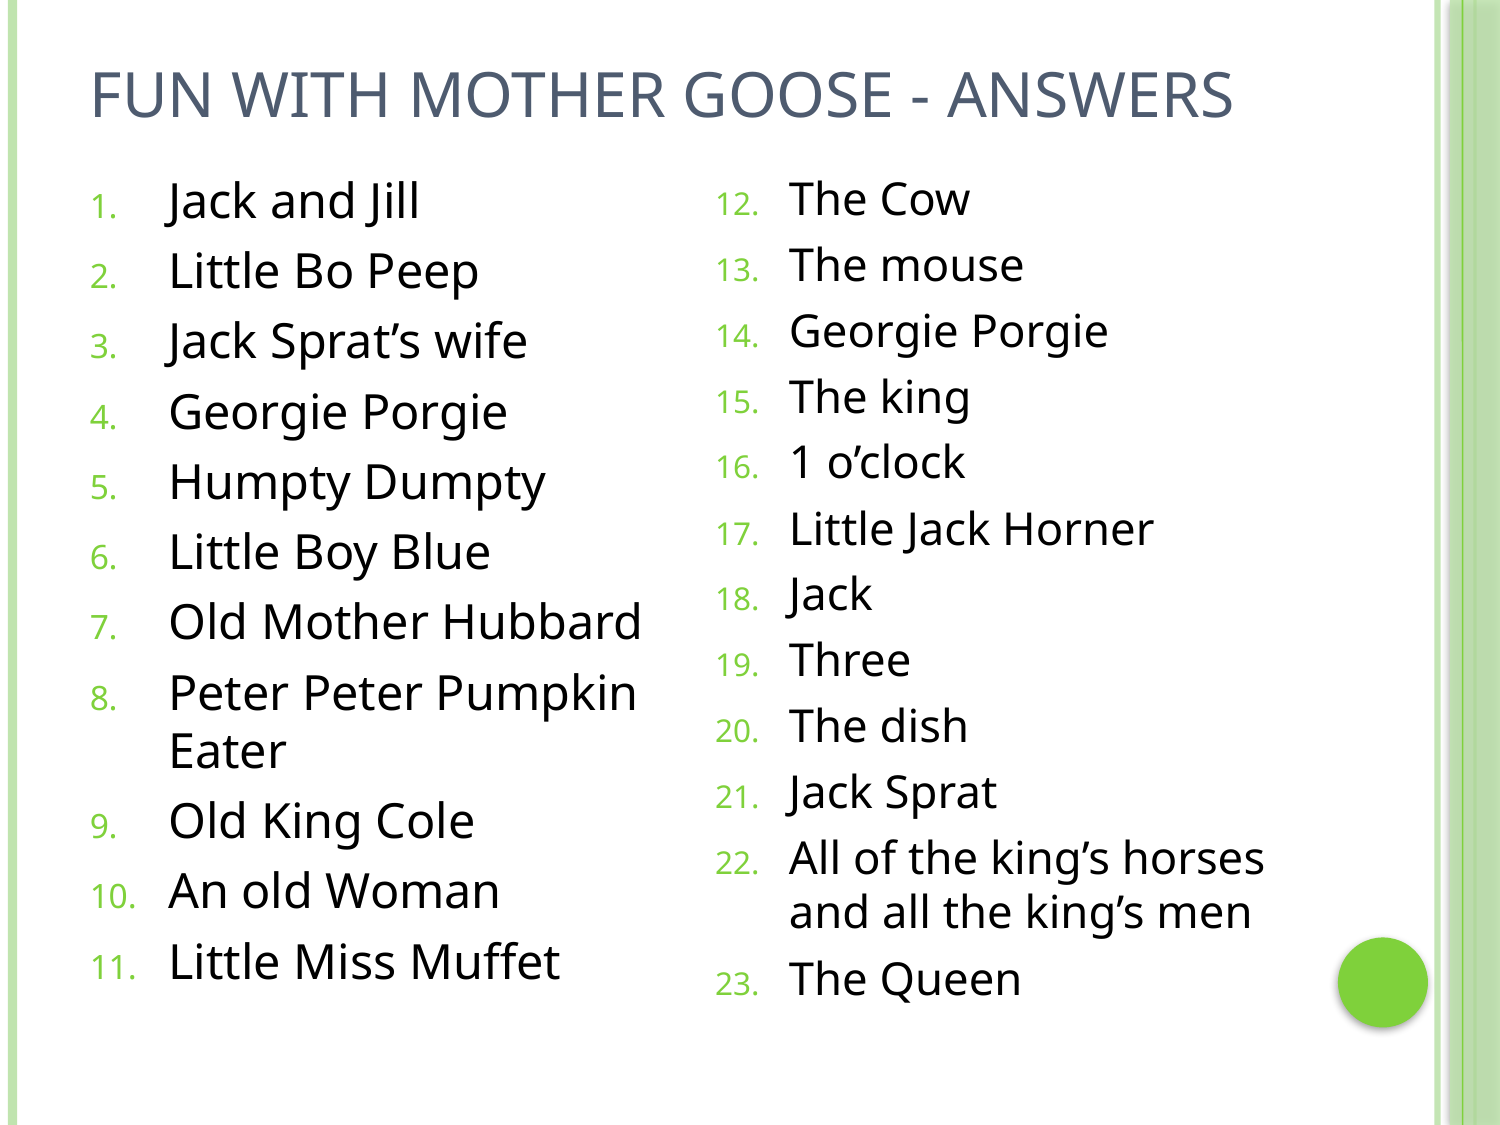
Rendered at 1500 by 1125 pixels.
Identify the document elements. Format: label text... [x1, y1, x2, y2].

list The Cow The mouse Georgie Porgie The king 1 o’clock Little Jack Horner Jack Three The dish Jack Sprat All of the king’s horses and all the king’s men The Queen [700, 162, 1301, 1013]
title Fun with Mother Goose - answers [75, 45, 1300, 138]
list Jack and Jill Little Bo Peep Jack Sprat’s wife Georgie Porgie Humpty Dumpty Little Boy Blue Old Mother Hubbard Peter Peter Pumpkin Eater Old King Cole An old Woman Little Miss Muffet [75, 162, 675, 1013]
